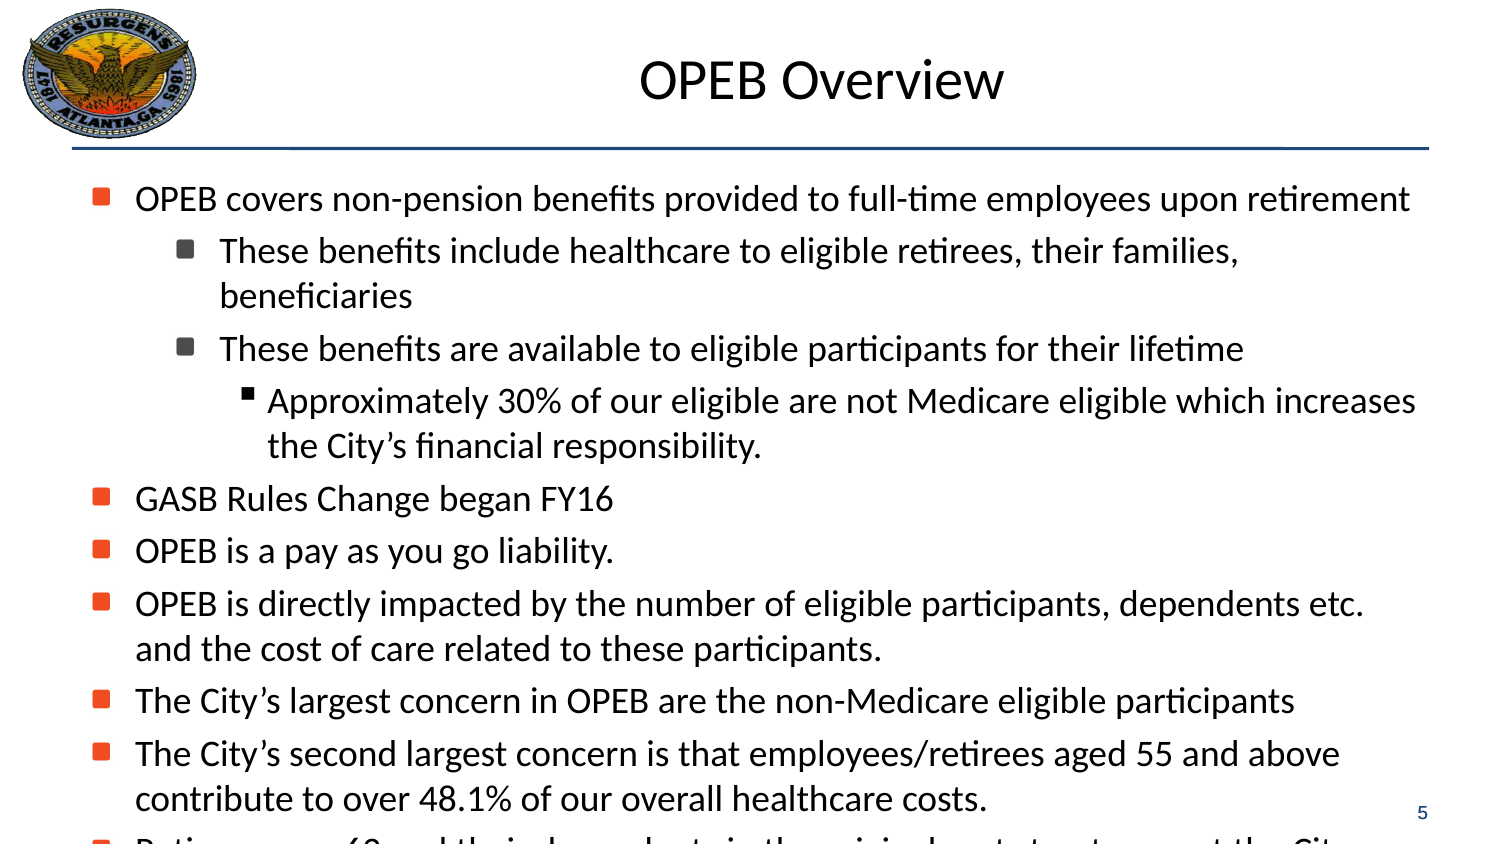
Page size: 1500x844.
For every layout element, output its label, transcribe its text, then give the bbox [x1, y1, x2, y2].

picture [88, 535, 115, 563]
picture [88, 835, 115, 844]
title OPEB Overview [212, 17, 1426, 136]
list OPEB covers non-pension benefits provided to full-time employees upon retirement These benefits include healthcare to eligible retirees, their families, beneficiaries These benefits are available to eligible participants for their lifetime Approximately 30% of our eligible are not Medicare eligible which increases the City’s financial responsibility. GASB Rules Change began FY16 OPEB is a pay as you go liability. OPEB is directly impacted by the number of eligible participants, dependents etc. and the cost of care related to these participants. The City’s largest concern in OPEB are the non-Medicare eligible participants The City’s second largest concern is that employees/retirees aged 55 and above contribute to over 48.1% of our overall healthcare costs. Retirees over 62 and their dependents in the original cost structure cost the City 50% more than the premium they pay. OPEB liability is included in the COA CAFR. [72, 166, 1439, 732]
picture [88, 685, 115, 713]
picture [88, 483, 115, 510]
picture [15, 5, 206, 146]
picture [88, 183, 115, 210]
picture [88, 588, 115, 615]
picture [88, 738, 115, 765]
picture [172, 235, 199, 263]
picture [172, 333, 199, 360]
